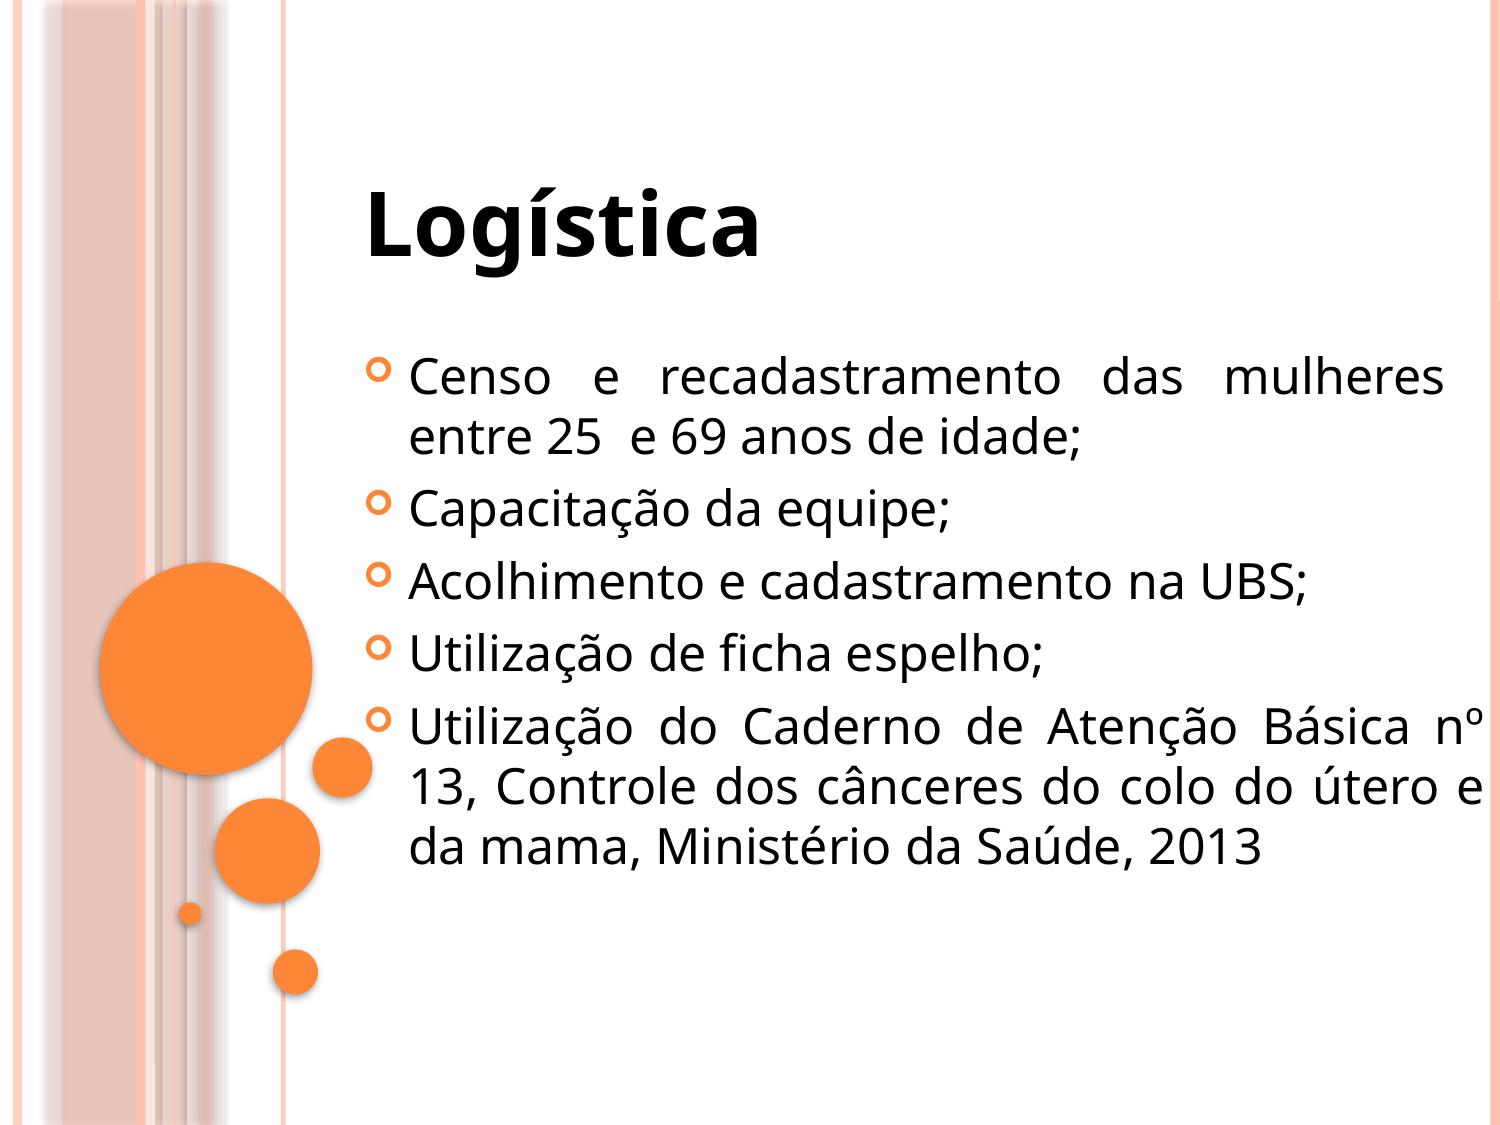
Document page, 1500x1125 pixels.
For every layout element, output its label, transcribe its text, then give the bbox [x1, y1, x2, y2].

text_box [815, 210, 1454, 1012]
subtitle Logística Censo e recadastramento das mulheres entre 25 e 69 anos de idade; Capacitação da equipe; Acolhimento e cadastramento na UBS; Utilização de ficha espelho; Utilização do Caderno de Atenção Básica nº 13, Controle dos cânceres do colo do útero e da mama, Ministério da Saúde, 2013 [348, 101, 1500, 1094]
text_box [182, 42, 1413, 230]
